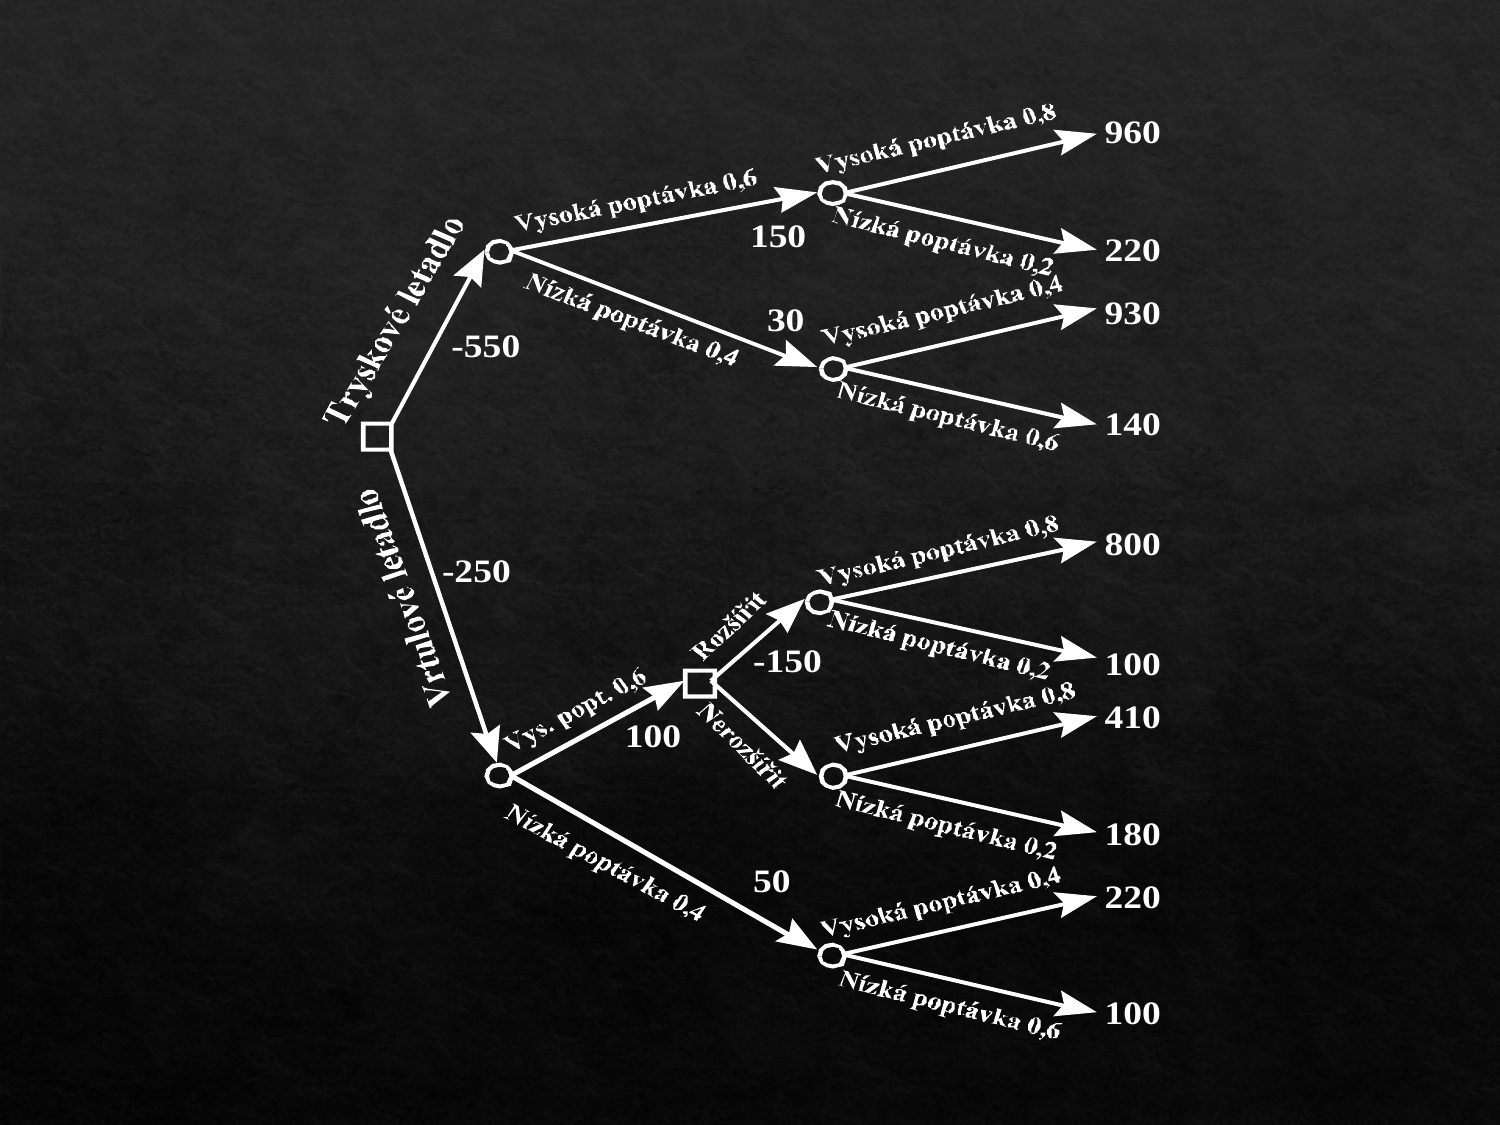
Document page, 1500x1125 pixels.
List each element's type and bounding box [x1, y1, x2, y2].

text_box [310, 89, 1190, 1058]
